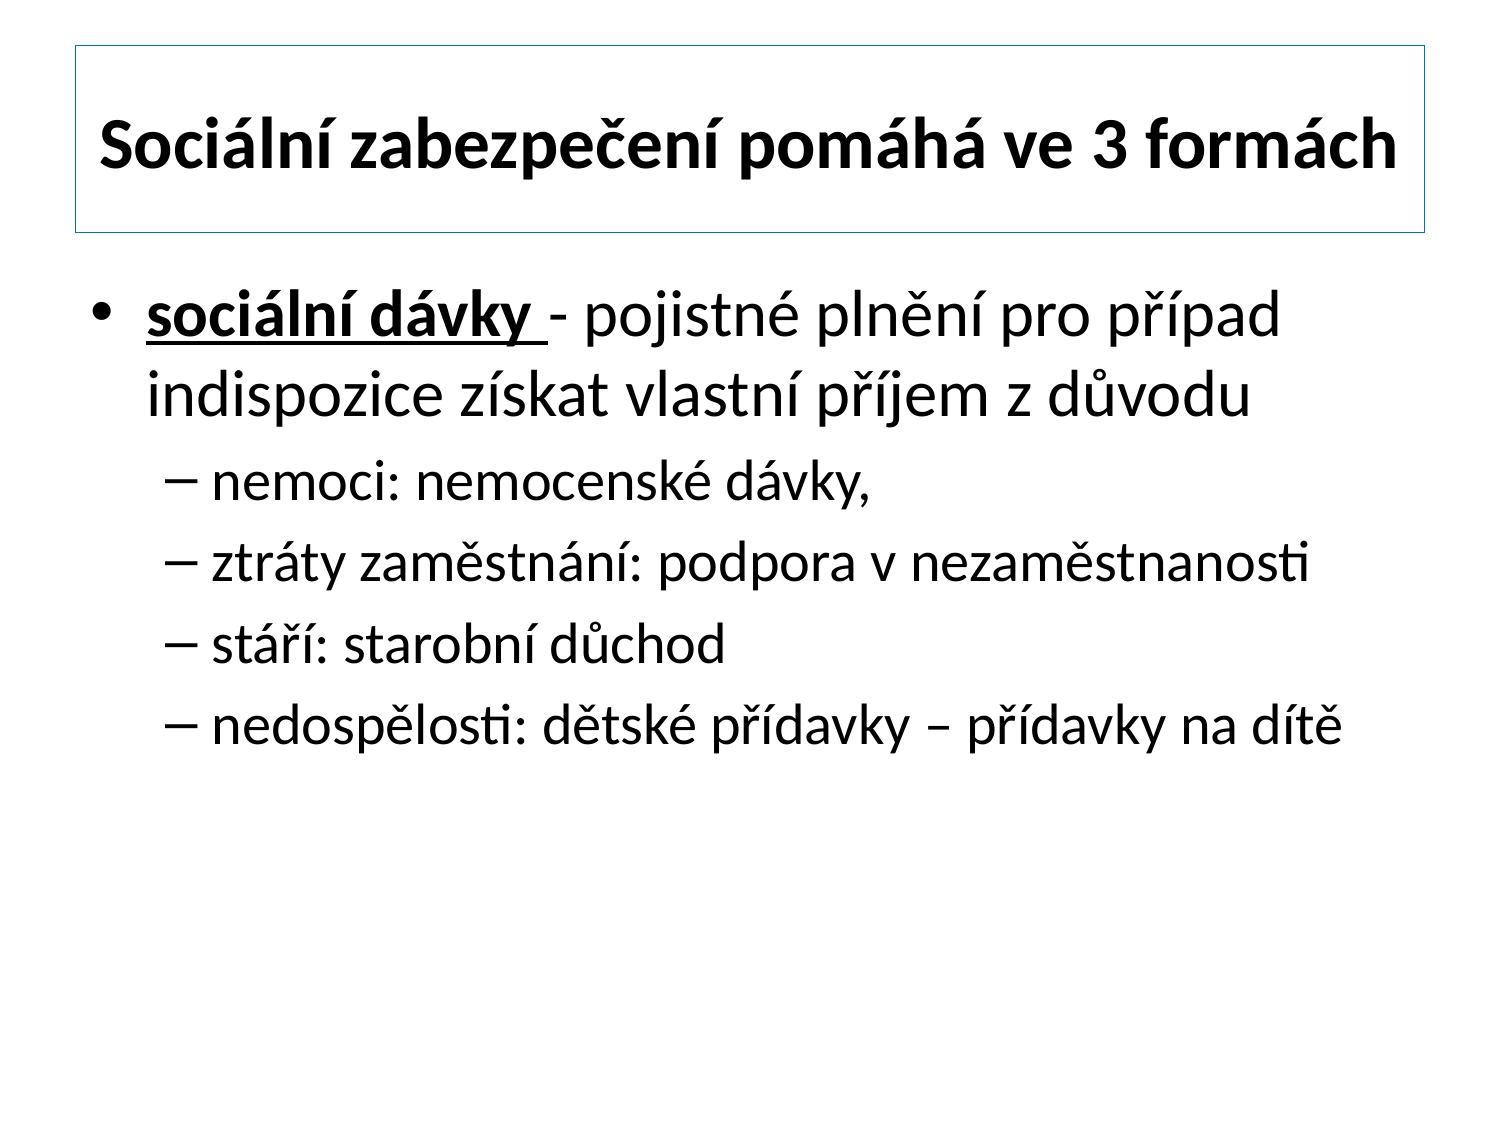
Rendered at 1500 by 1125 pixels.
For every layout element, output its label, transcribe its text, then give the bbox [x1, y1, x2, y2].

list sociální dávky - pojistné plnění pro případ indispozice získat vlastní příjem z důvodu nemoci: nemocenské dávky, ztráty zaměstnání: podpora v nezaměstnanosti stáří: starobní důchod nedospělosti: dětské přídavky – přídavky na dítě [75, 262, 1425, 1005]
title Sociální zabezpečení pomáhá ve 3 formách [75, 45, 1425, 233]
